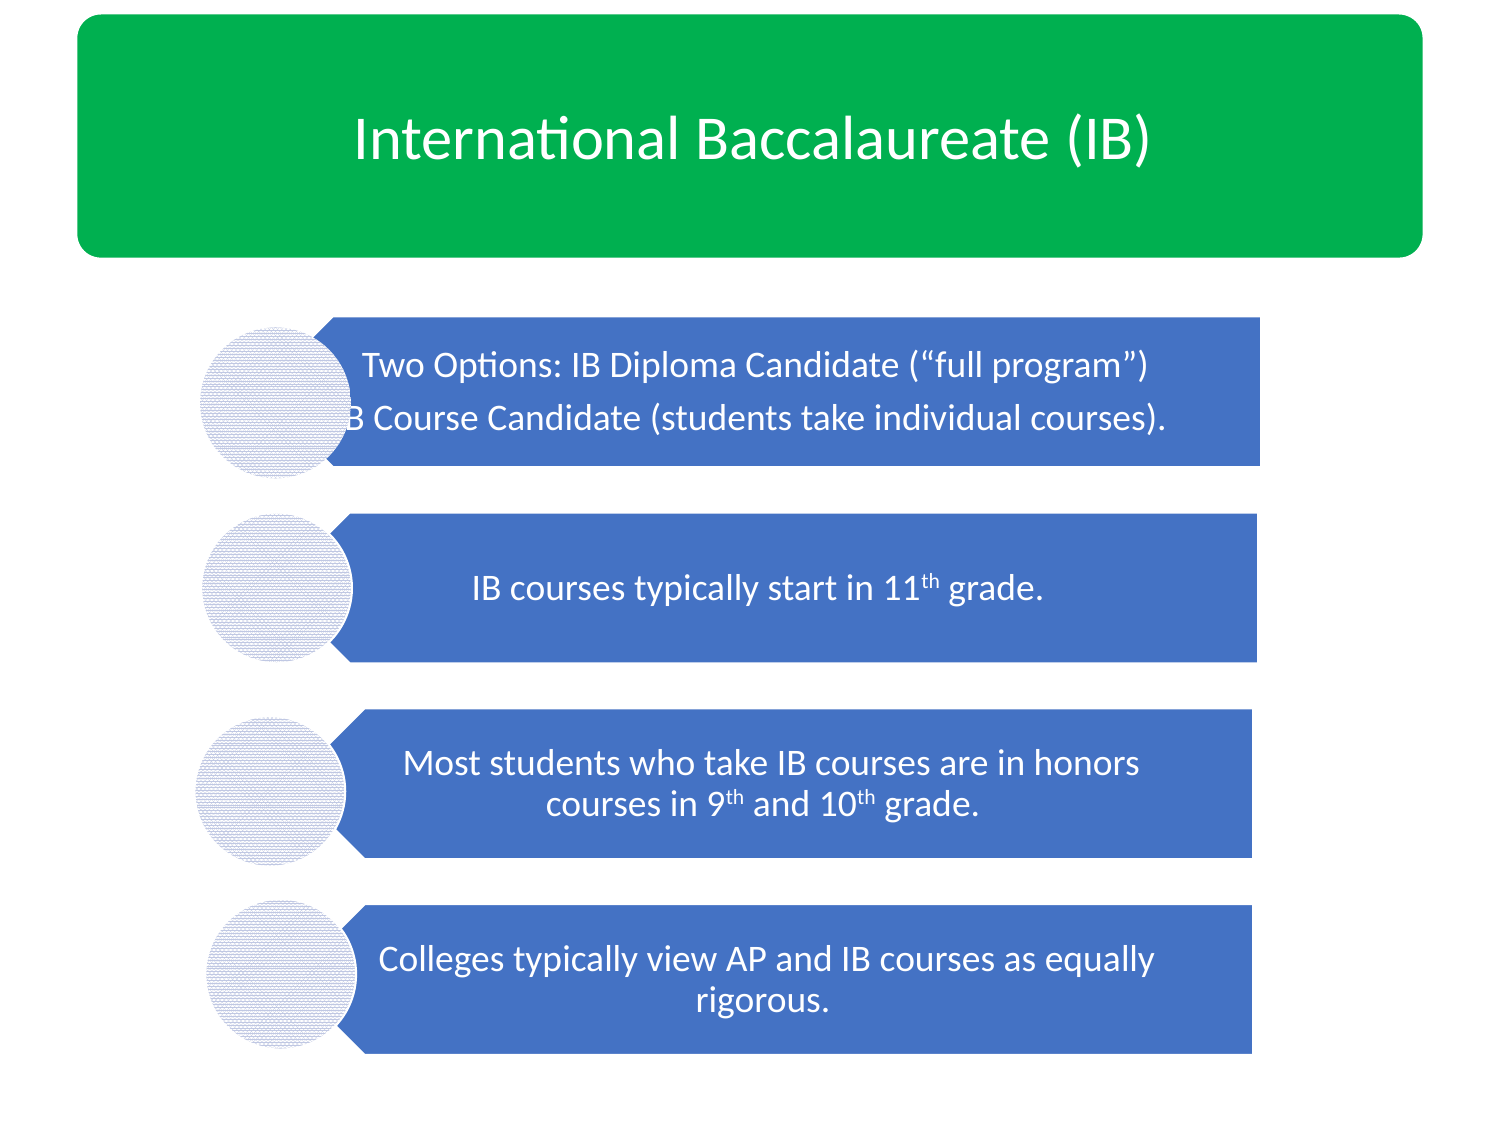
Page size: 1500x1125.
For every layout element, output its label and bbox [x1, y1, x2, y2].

list [74, 316, 1425, 1056]
text_box [74, 13, 1425, 259]
